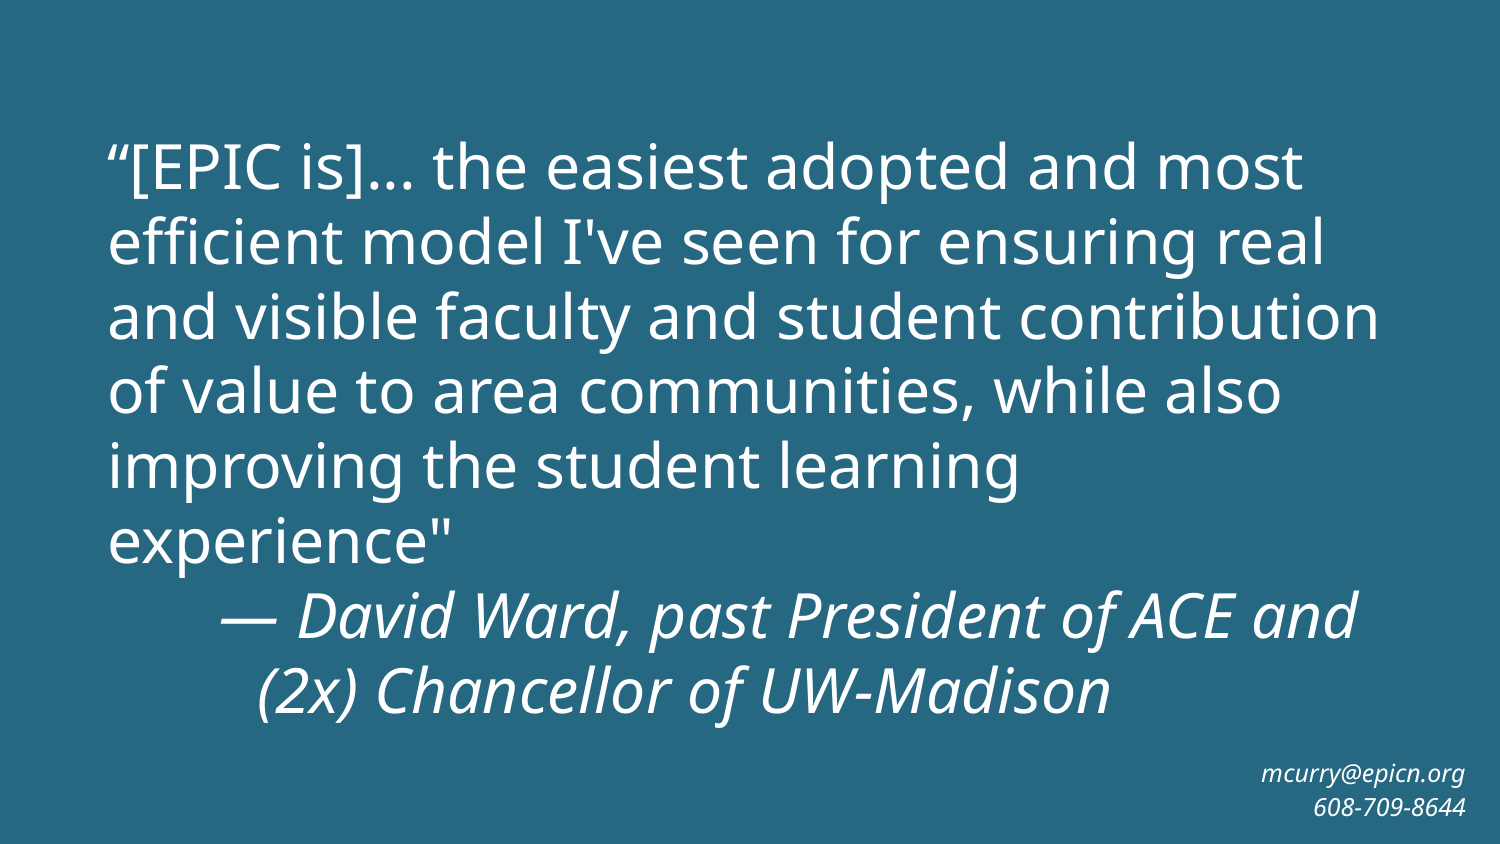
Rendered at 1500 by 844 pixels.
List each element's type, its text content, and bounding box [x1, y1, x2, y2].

text_box mcurry@epicn.org 608-709-8644 [1089, 747, 1481, 828]
text_box “[EPIC is]... the easiest adopted and most efficient model I've seen for ensuring real and visible faculty and student contribution of value to area communities, while also improving the student learning experience" — David Ward, past President of ACE and (2x) Chancellor of UW-Madison [92, 119, 1408, 781]
